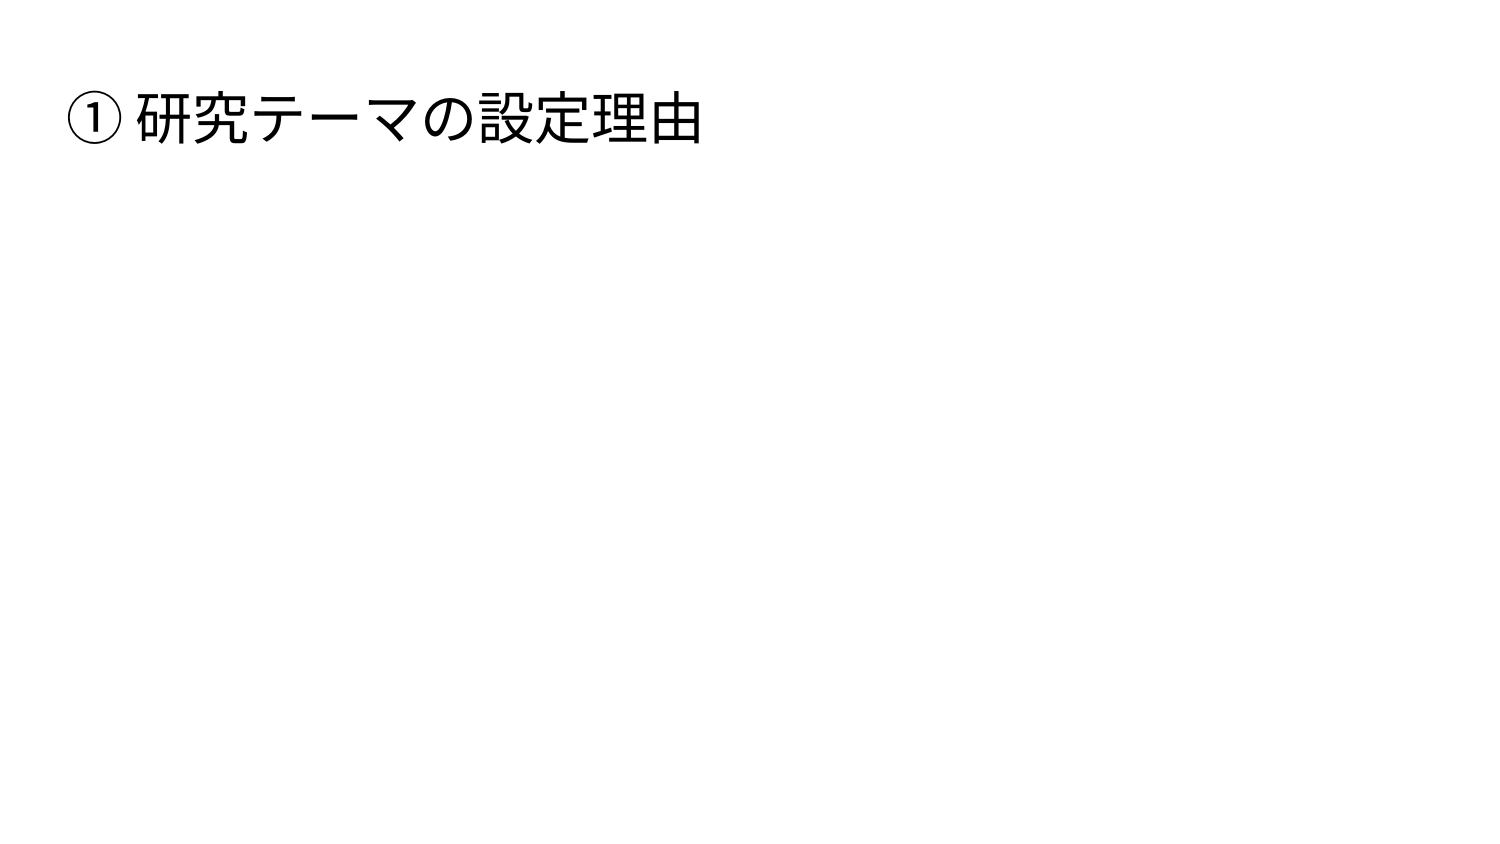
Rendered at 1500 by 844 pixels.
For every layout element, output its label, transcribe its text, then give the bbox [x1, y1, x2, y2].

title ①研究テーマの設定理由 [51, 72, 1449, 167]
